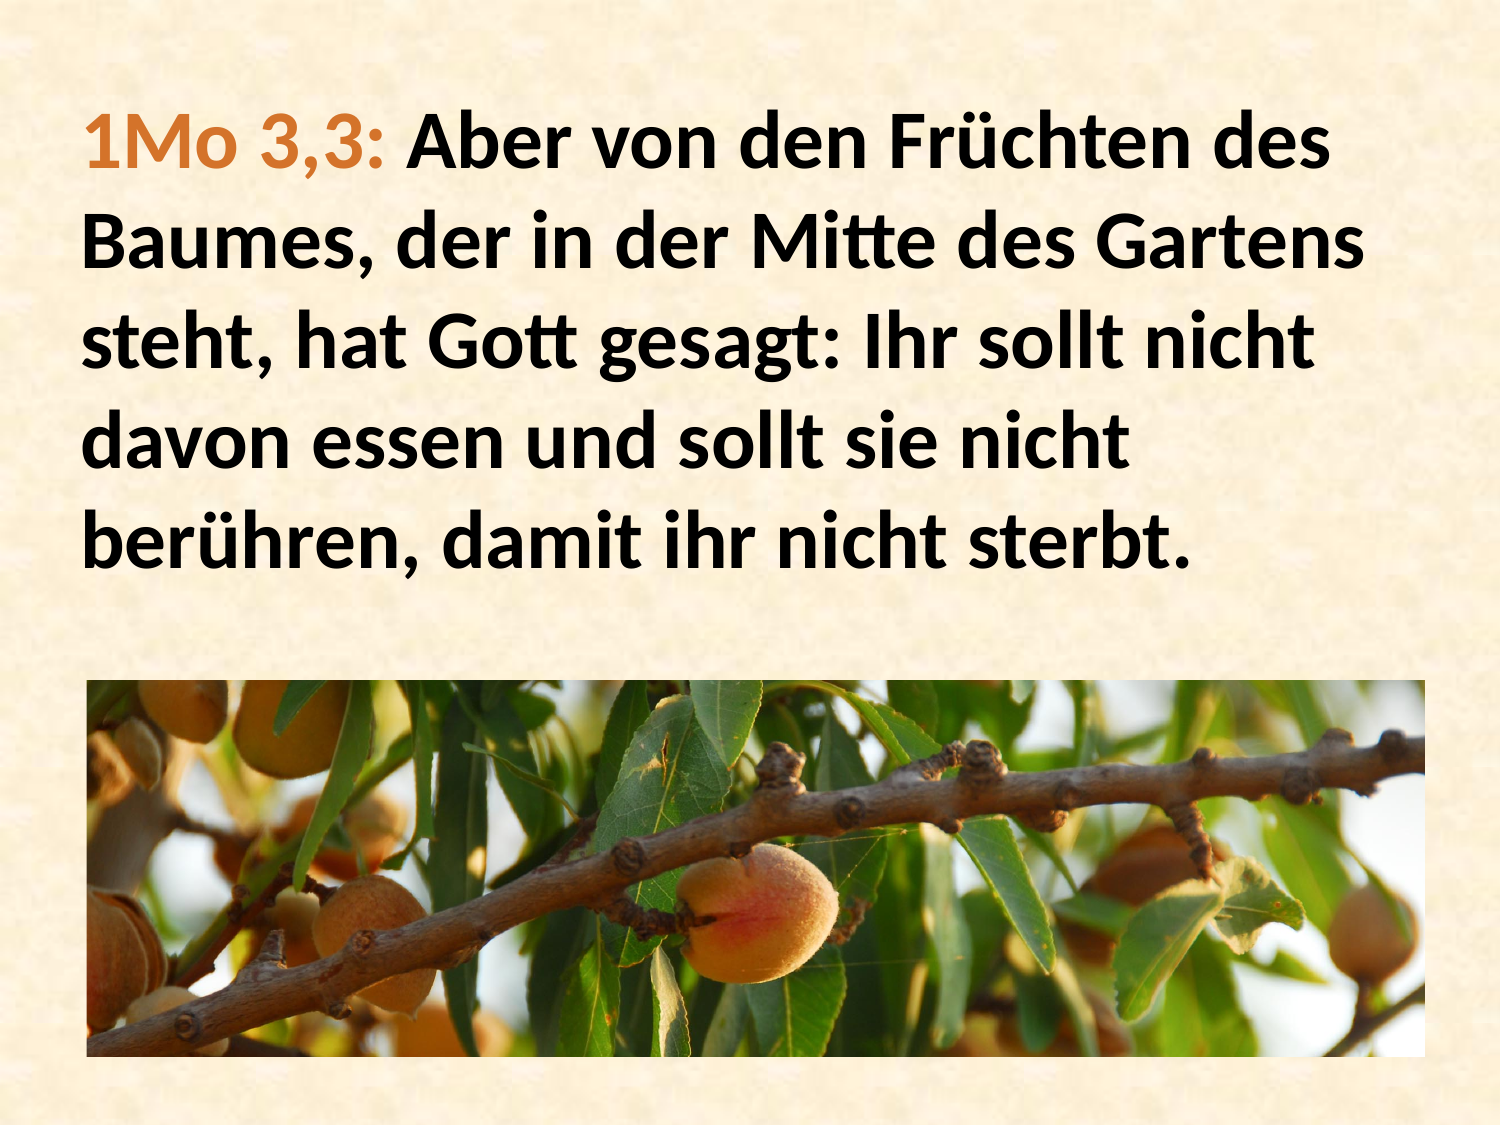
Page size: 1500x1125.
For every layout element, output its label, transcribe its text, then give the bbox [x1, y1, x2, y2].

picture [0, 0, 1500, 1125]
text_box 1Mo 3,3: Aber von den Früchten des Baumes, der in der Mitte des Gartens steht, hat Gott gesagt: Ihr sollt nicht davon essen und sollt sie nicht berühren, damit ihr nicht sterbt. [64, 78, 1447, 610]
